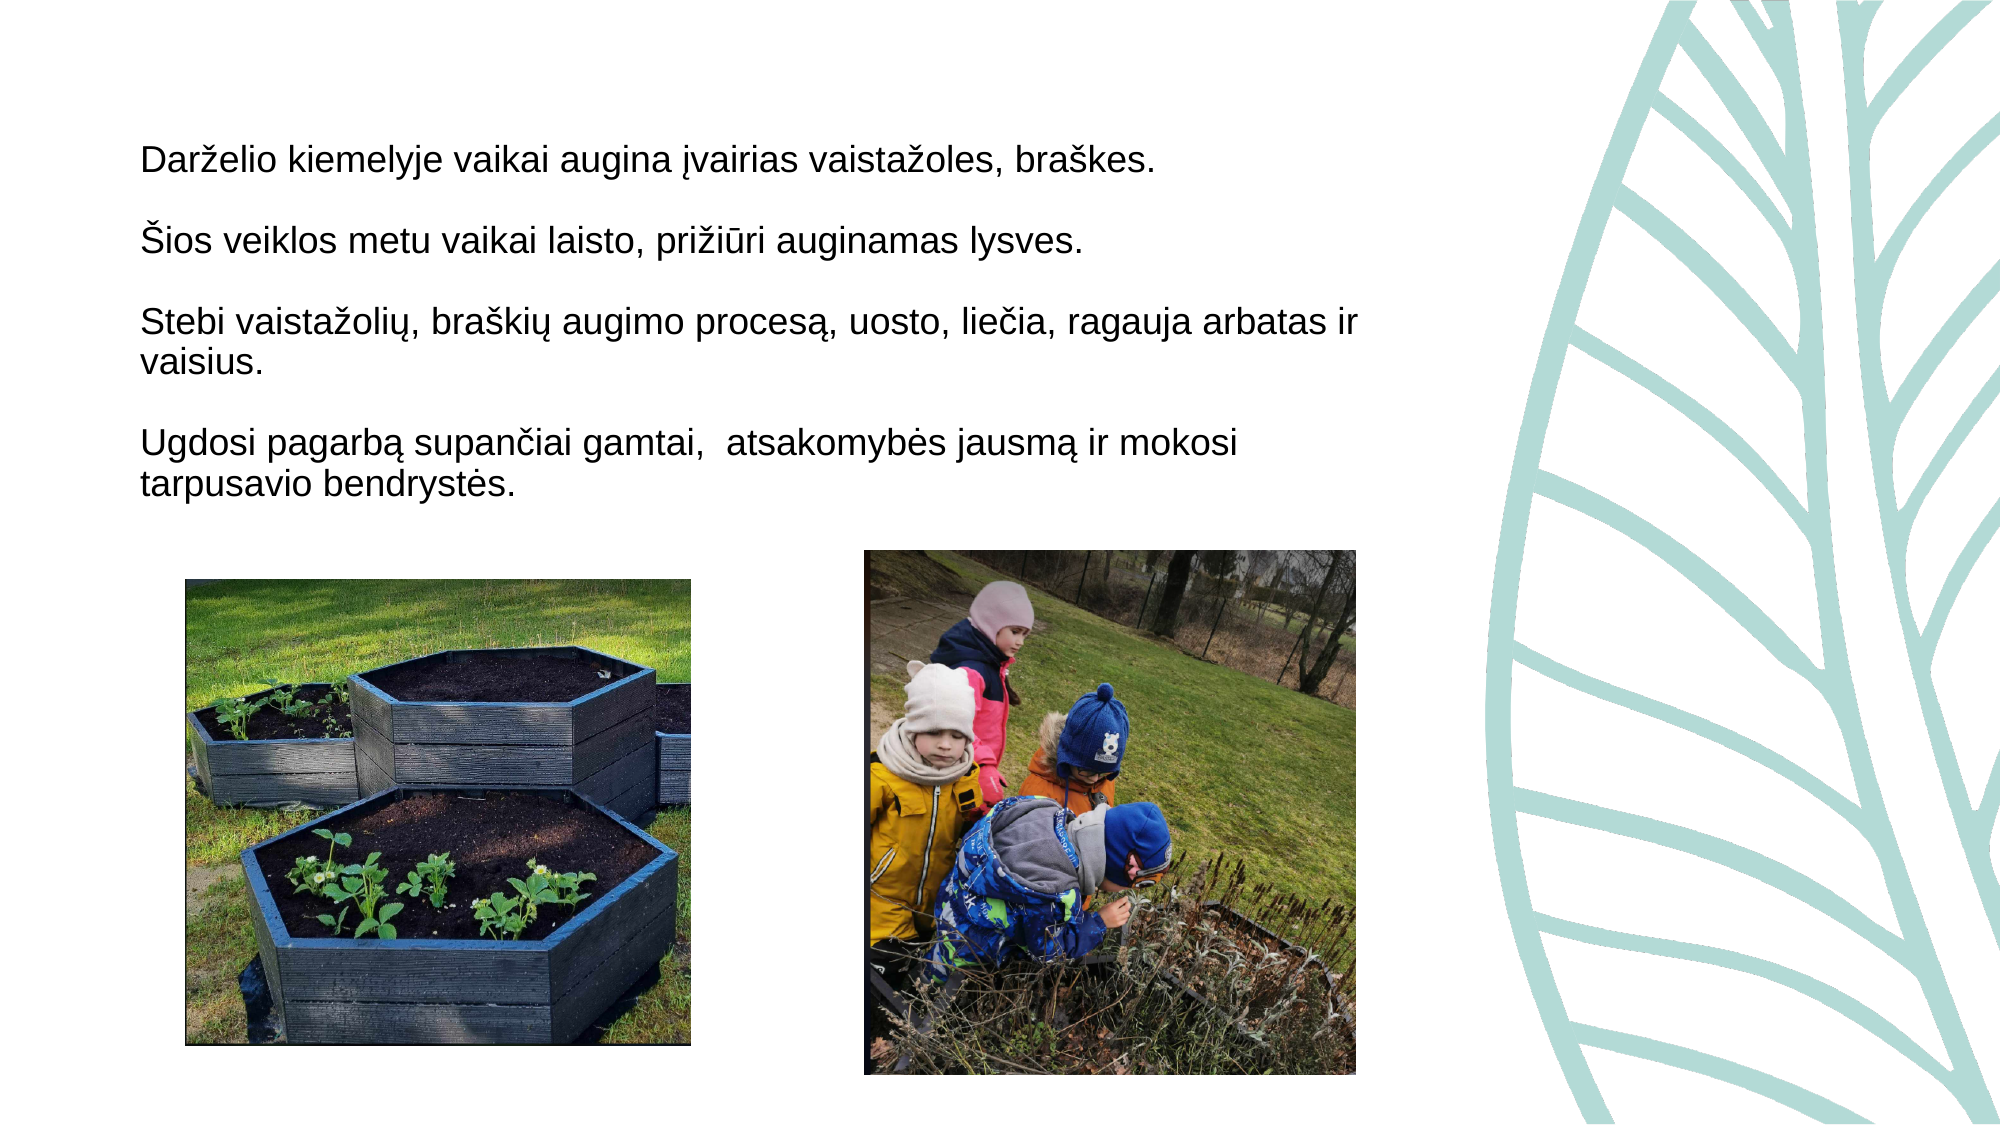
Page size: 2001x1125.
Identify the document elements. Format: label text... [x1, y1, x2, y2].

picture [1485, 0, 2000, 1125]
picture [185, 579, 691, 1046]
picture [864, 550, 1356, 1075]
title Darželio kiemelyje vaikai augina įvairias vaistažoles, braškes. Šios veiklos metu vaikai laisto, prižiūri auginamas lysves. Stebi vaistažolių, braškių augimo procesą, uosto, liečia, ragauja arbatas ir vaisius. Ugdosi pagarbą supančiai gamtai, atsakomybės jausmą ir mokosi tarpusavio bendrystės. [125, 132, 1435, 580]
